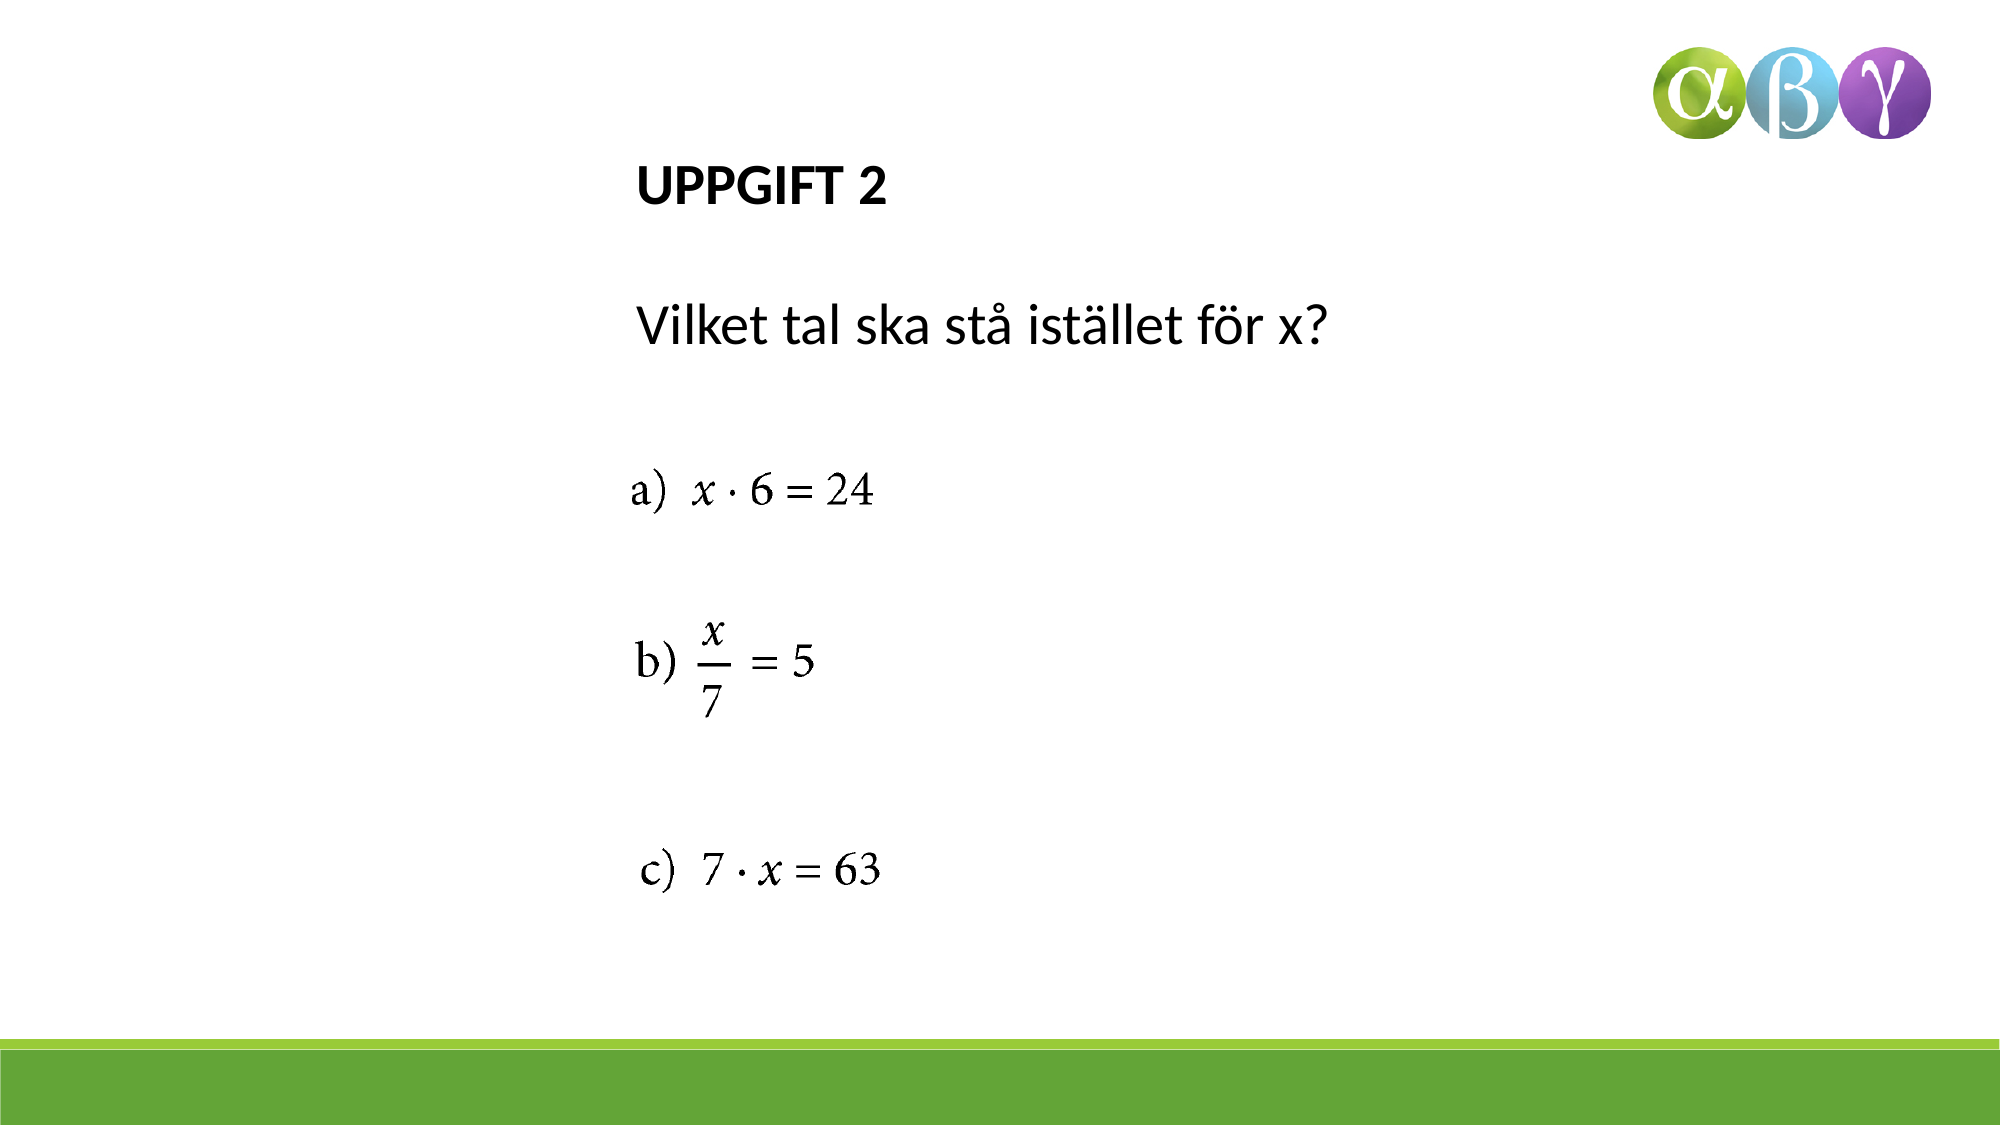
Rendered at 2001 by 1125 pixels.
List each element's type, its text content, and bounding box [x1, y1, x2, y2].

picture [621, 611, 825, 733]
text_box UPPGIFT 2 Vilket tal ska stå istället för x? [622, 139, 1378, 364]
picture [1652, 46, 1932, 140]
picture [621, 451, 883, 527]
picture [621, 817, 894, 912]
